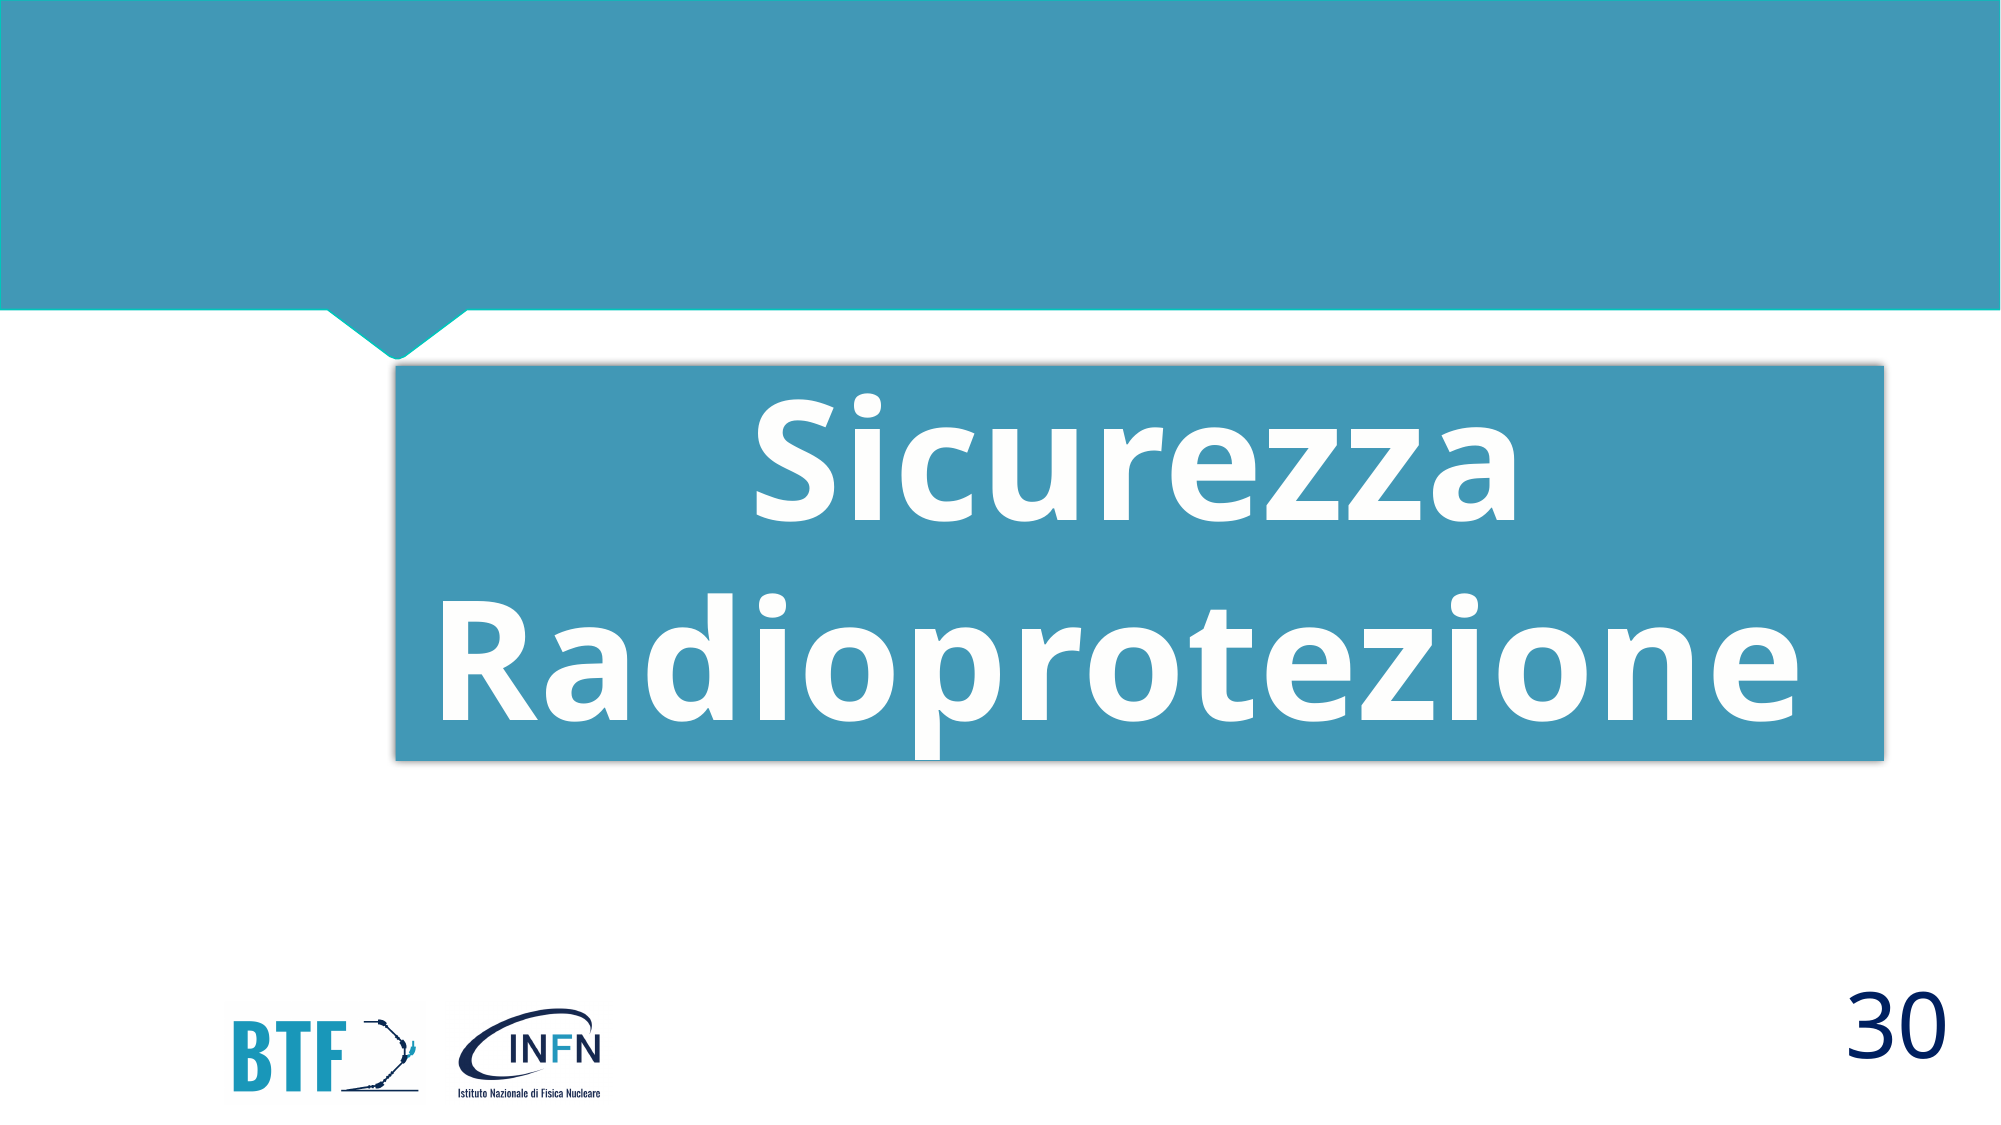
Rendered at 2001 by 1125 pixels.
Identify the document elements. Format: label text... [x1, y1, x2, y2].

slide_number 30 [1790, 1013, 1966, 1094]
picture [445, 1001, 613, 1105]
title Sicurezza Radioprotezione [395, 365, 1884, 761]
picture [224, 1001, 426, 1105]
